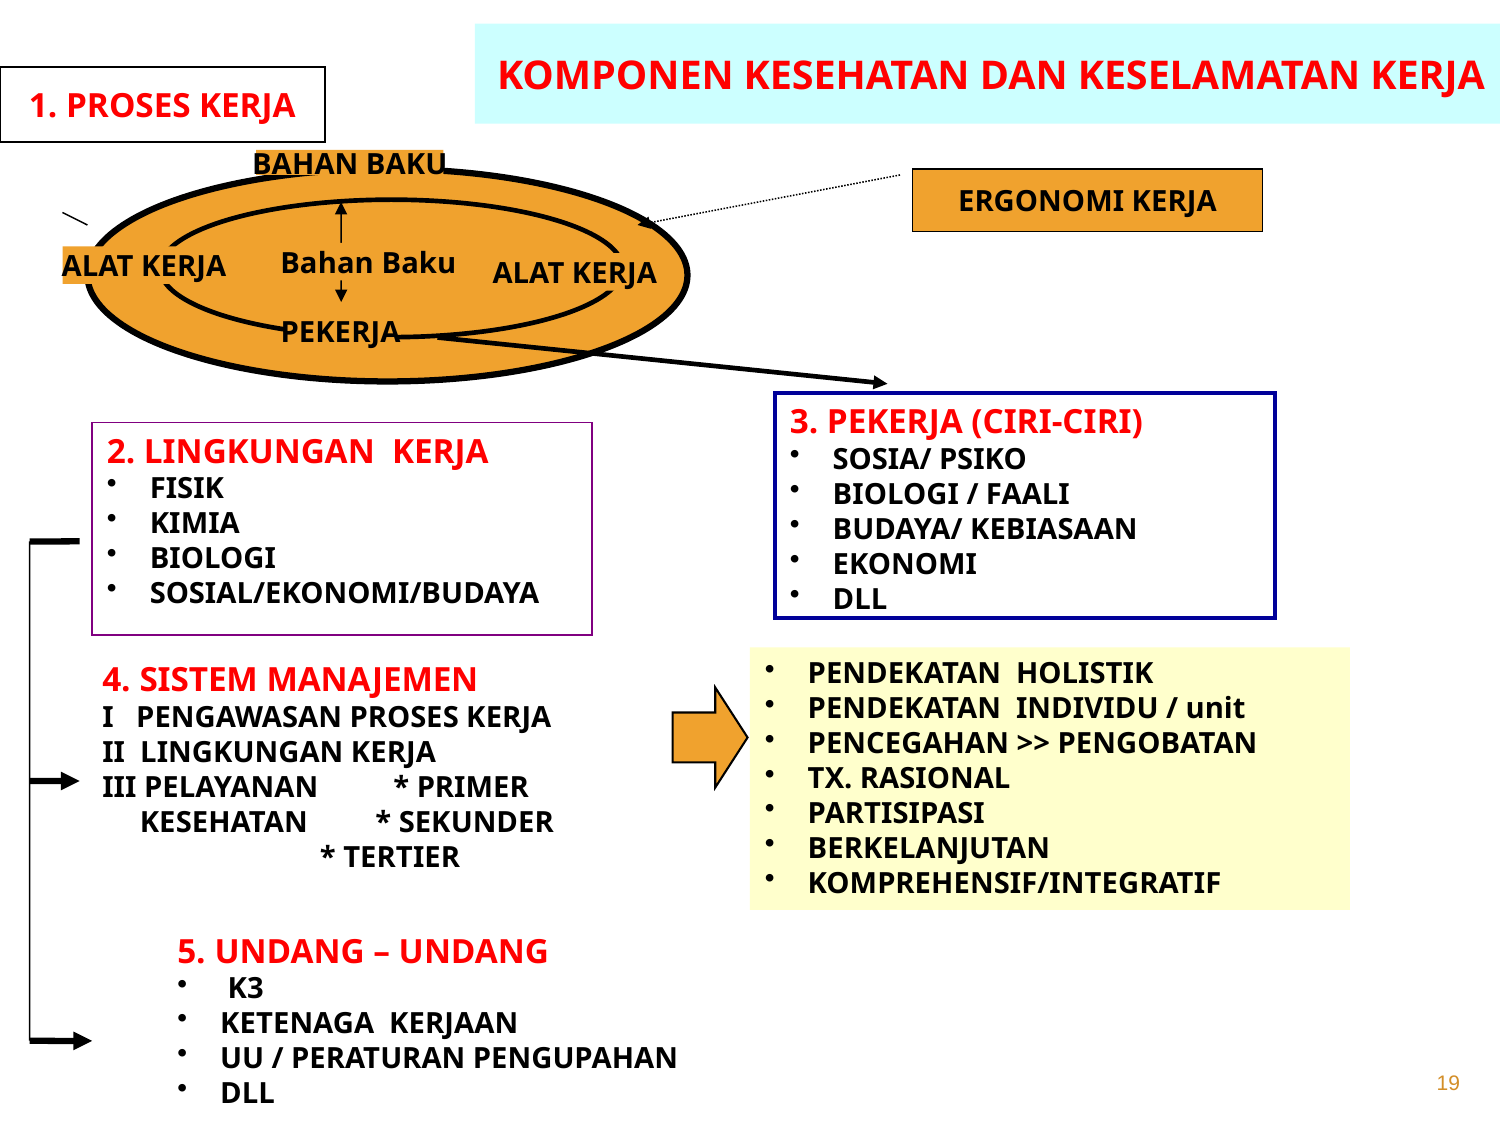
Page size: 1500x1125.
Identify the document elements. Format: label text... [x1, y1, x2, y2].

text_box BAHAN BAKU [256, 149, 444, 175]
text_box [334, 202, 348, 242]
text_box ALAT KERJA [62, 246, 226, 284]
text_box [88, 170, 688, 382]
text_box ERGONOMI KERJA [912, 168, 1263, 232]
slide_number 19 [1350, 1062, 1475, 1103]
text_box [672, 687, 748, 788]
text_box PENDEKATAN HOLISTIK PENDEKATAN INDIVIDU / unit PENCEGAHAN >> PENGOBATAN TX. RASIONAL PARTISIPASI BERKELANJUTAN KOMPREHENSIF/INTEGRATIF [749, 647, 1350, 910]
text_box [334, 281, 348, 303]
text_box ALAT KERJA [499, 253, 650, 291]
text_box 2. LINGKUNGAN KERJA FISIK KIMIA BIOLOGI SOSIAL/EKONOMI/BUDAYA [92, 422, 593, 635]
text_box [166, 199, 617, 338]
text_box 1. PROSES KERJA [0, 66, 325, 142]
text_box [29, 774, 80, 788]
text_box Bahan Baku [299, 242, 438, 281]
text_box 5. UNDANG – UNDANG K3 KETENAGA KERJAAN UU / PERATURAN PENGUPAHAN DLL [162, 922, 750, 1110]
text_box [437, 337, 888, 389]
text_box 3. PEKERJA (CIRI-CIRI) SOSIA/ PSIKO BIOLOGI / FAALI BUDAYA/ KEBIASAAN EKONOMI DLL [774, 392, 1275, 618]
text_box [37, 99, 1363, 1075]
title Komponen Kesehatan Dan Keselamatan Kerja [474, 23, 1500, 124]
text_box [29, 1034, 93, 1048]
text_box 4. SISTEM MANAJEMEN I PENGAWASAN PROSES KERJA II LINGKUNGAN KERJA III PELAYANAN * PRIMER KESEHATAN * SEKUNDER * TERTIER [87, 650, 763, 914]
text_box PEKERJA [284, 312, 397, 350]
text_box [637, 216, 651, 229]
